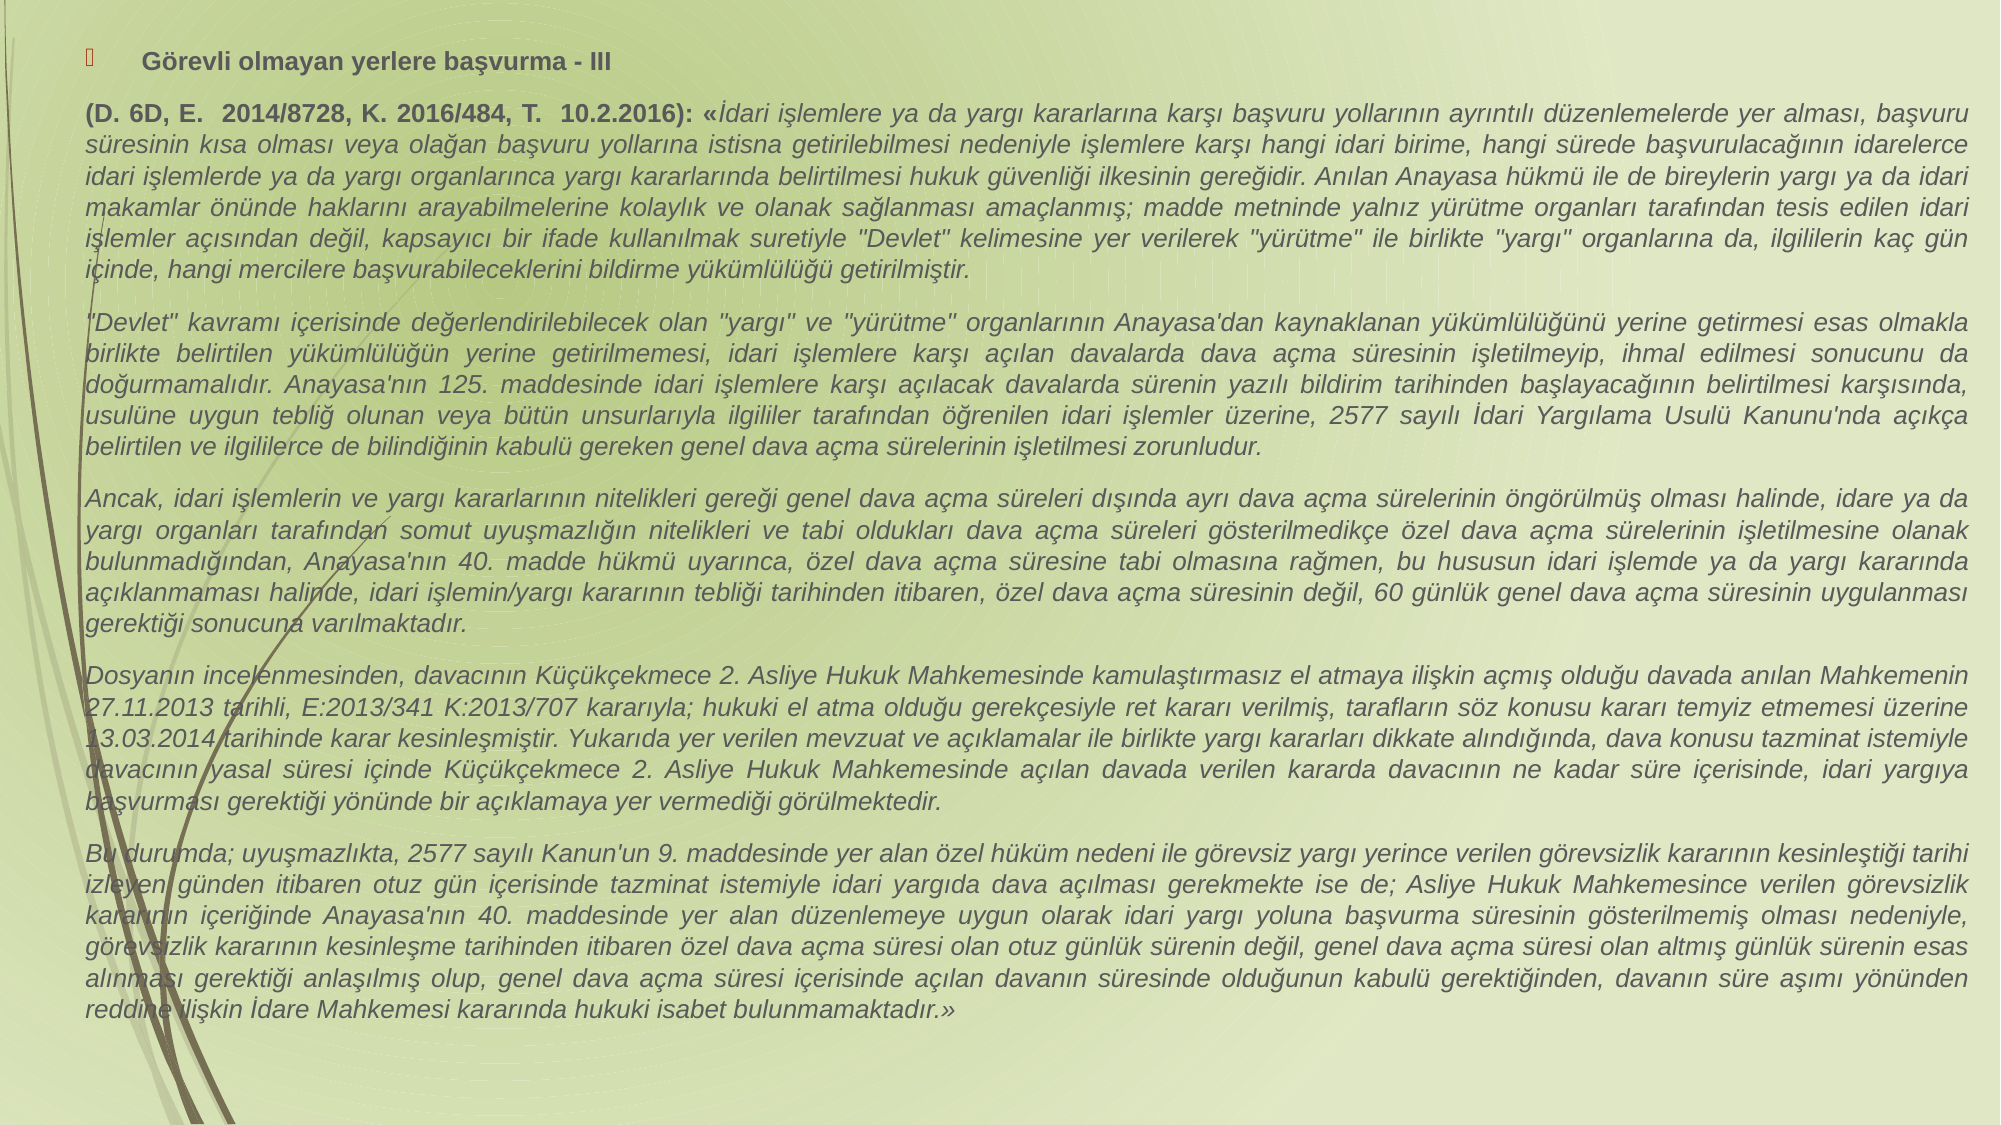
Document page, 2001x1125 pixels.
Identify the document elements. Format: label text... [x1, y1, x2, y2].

list Görevli olmayan yerlere başvurma - III (D. 6D, E. 2014/8728, K. 2016/484, T. 10.2.2016): «İdari işlemlere ya da yargı kararlarına karşı başvuru yollarının ayrıntılı düzenlemelerde yer alması, başvuru süresinin kısa olması veya olağan başvuru yollarına istisna getirilebilmesi nedeniyle işlemlere karşı hangi idari birime, hangi sürede başvurulacağının idarelerce idari işlemlerde ya da yargı organlarınca yargı kararlarında belirtilmesi hukuk güvenliği ilkesinin gereğidir. Anılan Anayasa hükmü ile de bireylerin yargı ya da idari makamlar önünde haklarını arayabilmelerine kolaylık ve olanak sağlanması amaçlanmış; madde metninde yalnız yürütme organları tarafından tesis edilen idari işlemler açısından değil, kapsayıcı bir ifade kullanılmak suretiyle "Devlet" kelimesine yer verilerek "yürütme" ile birlikte "yargı" organlarına da, ilgililerin kaç gün içinde, hangi mercilere başvurabileceklerini bildirme yükümlülüğü getirilmiştir. "Devlet" kavramı içerisinde değerlendirilebilecek olan "yargı" ve "yürütme" organlarının Anayasa'dan kaynaklanan yükümlülüğünü yerine getirmesi esas olmakla birlikte belirtilen yükümlülüğün yerine getirilmemesi, idari işlemlere karşı açılan davalarda dava açma süresinin işletilmeyip, ihmal edilmesi sonucunu da doğurmamalıdır. Anayasa'nın 125. maddesinde idari işlemlere karşı açılacak davalarda sürenin yazılı bildirim tarihinden başlayacağının belirtilmesi karşısında, usulüne uygun tebliğ olunan veya bütün unsurlarıyla ilgililer tarafından öğrenilen idari işlemler üzerine, 2577 sayılı İdari Yargılama Usulü Kanunu'nda açıkça belirtilen ve ilgililerce de bilindiğinin kabulü gereken genel dava açma sürelerinin işletilmesi zorunludur. Ancak, idari işlemlerin ve yargı kararlarının nitelikleri gereği genel dava açma süreleri dışında ayrı dava açma sürelerinin öngörülmüş olması halinde, idare ya da yargı organları tarafından somut uyuşmazlığın nitelikleri ve tabi oldukları dava açma süreleri gösterilmedikçe özel dava açma sürelerinin işletilmesine olanak bulunmadığından, Anayasa'nın 40. madde hükmü uyarınca, özel dava açma süresine tabi olmasına rağmen, bu hususun idari işlemde ya da yargı kararında açıklanmaması halinde, idari işlemin/yargı kararının tebliği tarihinden itibaren, özel dava açma süresinin değil, 60 günlük genel dava açma süresinin uygulanması gerektiği sonucuna varılmaktadır. Dosyanın incelenmesinden, davacının Küçükçekmece 2. Asliye Hukuk Mahkemesinde kamulaştırmasız el atmaya ilişkin açmış olduğu davada anılan Mahkemenin 27.11.2013 tarihli, E:2013/341 K:2013/707 kararıyla; hukuki el atma olduğu gerekçesiyle ret kararı verilmiş, tarafların söz konusu kararı temyiz etmemesi üzerine 13.03.2014 tarihinde karar kesinleşmiştir. Yukarıda yer verilen mevzuat ve açıklamalar ile birlikte yargı kararları dikkate alındığında, dava konusu tazminat istemiyle davacının yasal süresi içinde Küçükçekmece 2. Asliye Hukuk Mahkemesinde açılan davada verilen kararda davacının ne kadar süre içerisinde, idari yargıya başvurması gerektiği yönünde bir açıklamaya yer vermediği görülmektedir. Bu durumda; uyuşmazlıkta, 2577 sayılı Kanun'un 9. maddesinde yer alan özel hüküm nedeni ile görevsiz yargı yerince verilen görevsizlik kararının kesinleştiği tarihi izleyen günden itibaren otuz gün içerisinde tazminat istemiyle idari yargıda dava açılması gerekmekte ise de; Asliye Hukuk Mahkemesince verilen görevsizlik kararının içeriğinde Anayasa'nın 40. maddesinde yer alan düzenlemeye uygun olarak idari yargı yoluna başvurma süresinin gösterilmemiş olması nedeniyle, görevsizlik kararının kesinleşme tarihinden itibaren özel dava açma süresi olan otuz günlük sürenin değil, genel dava açma süresi olan altmış günlük sürenin esas alınması gerektiği anlaşılmış olup, genel dava açma süresi içerisinde açılan davanın süresinde olduğunun kabulü gerektiğinden, davanın süre aşımı yönünden reddine ilişkin İdare Mahkemesi kararında hukuki isabet bulunmamaktadır.» [70, 37, 1987, 1125]
